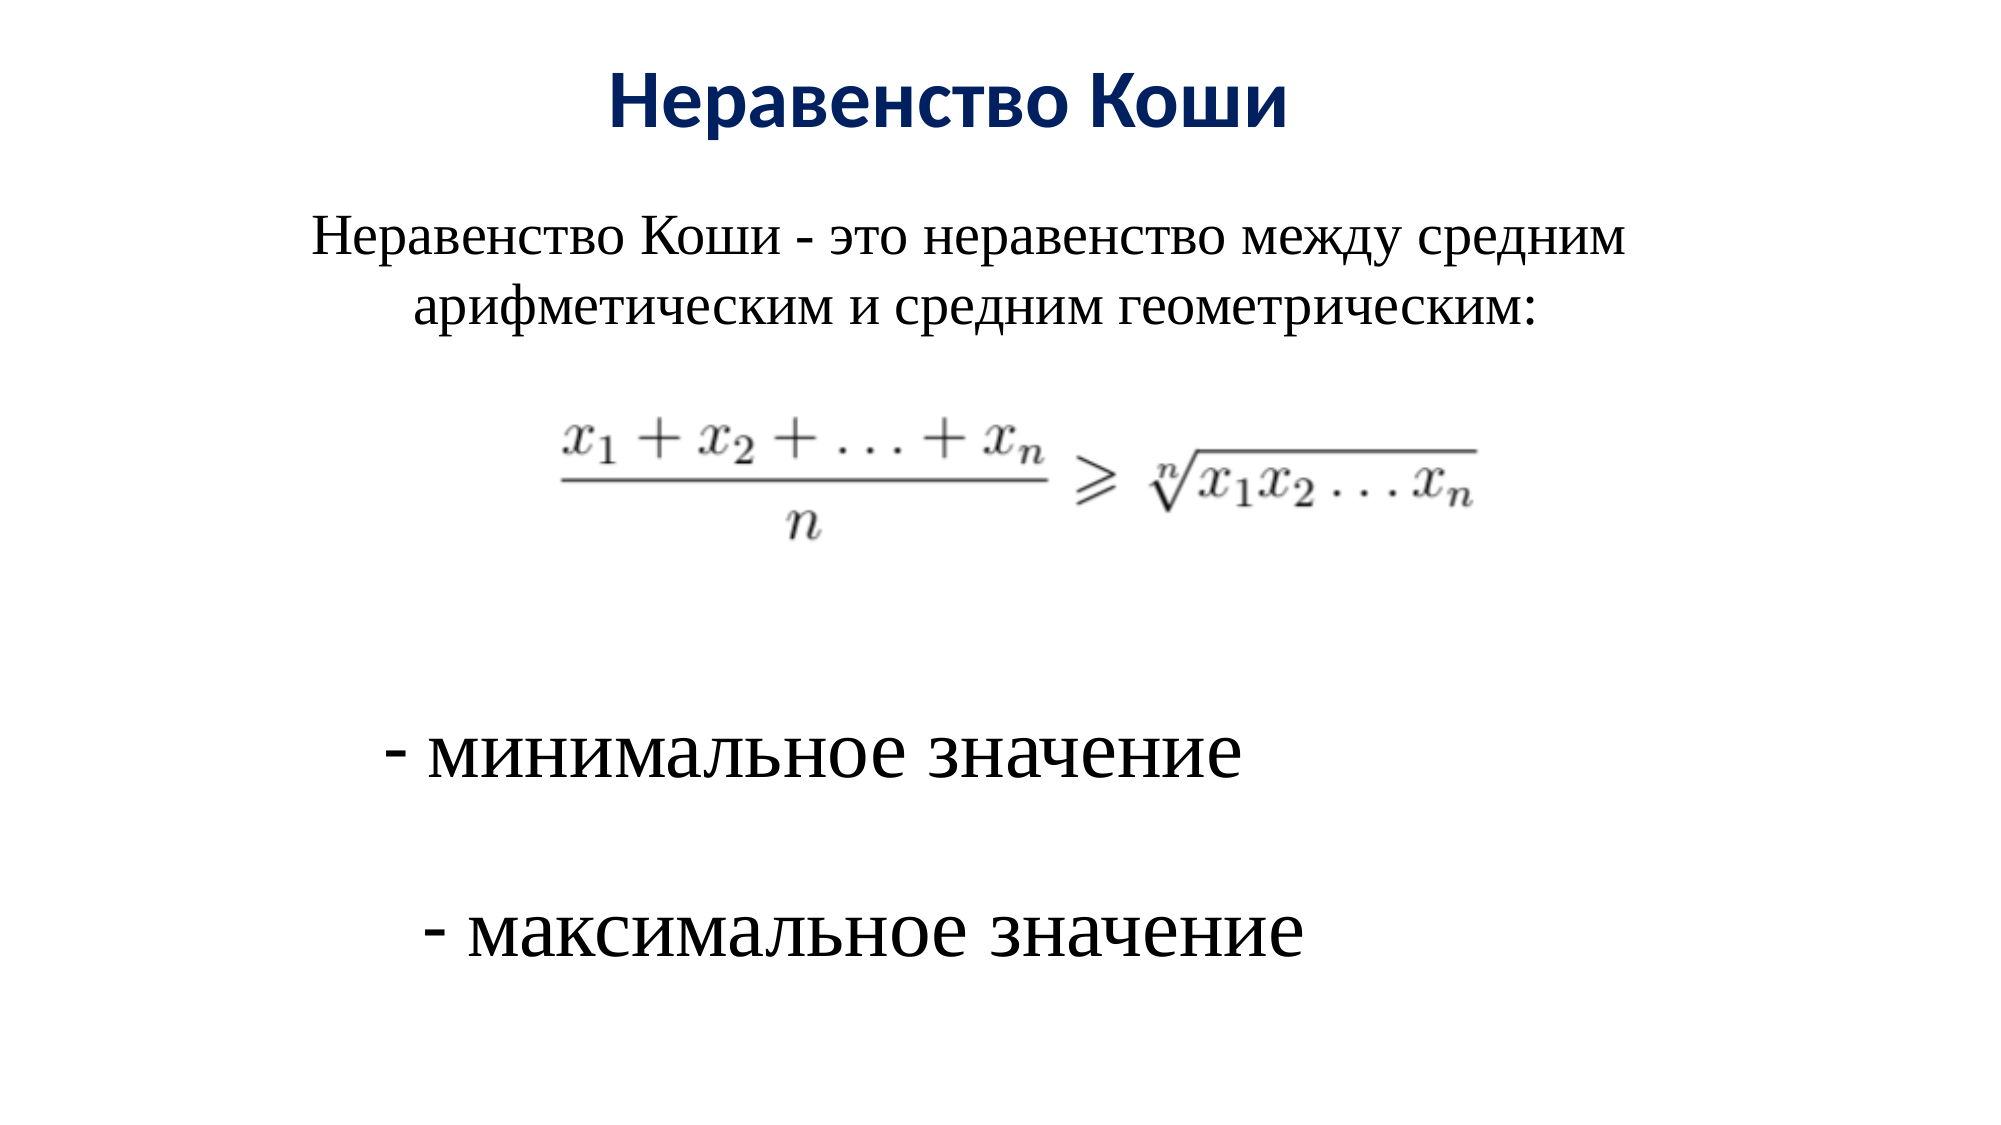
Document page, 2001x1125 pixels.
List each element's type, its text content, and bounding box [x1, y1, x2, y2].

text_box - минимальное значение [364, 694, 1947, 795]
text_box - максимальное значение [403, 873, 1801, 974]
text_box Неравенство Коши - это неравенство между средним арифметическим и средним геометрическим: [41, 188, 1911, 389]
text_box Неравенство Коши [593, 36, 1305, 152]
picture [493, 382, 1581, 563]
